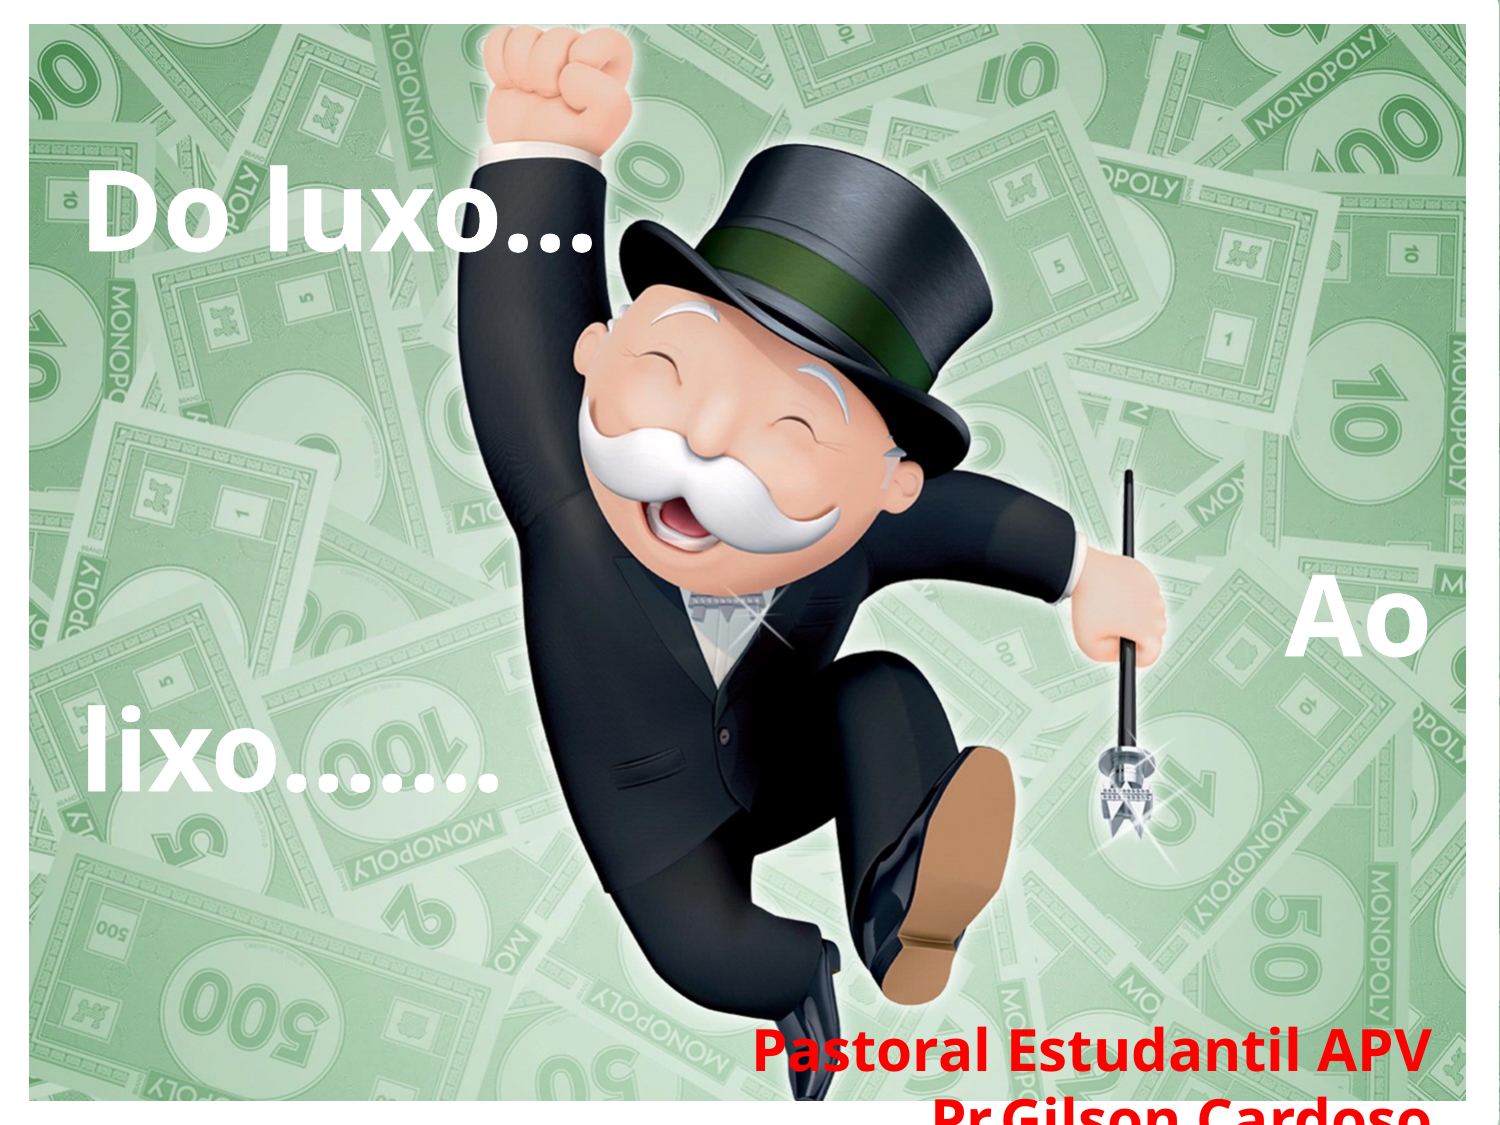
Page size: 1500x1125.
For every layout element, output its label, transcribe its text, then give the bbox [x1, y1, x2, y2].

text_box [10, 5, 1485, 1119]
text_box Do luxo... Ao lixo....... Pastoral Estudantil APV Pr.Gilson Cardoso [64, 131, 1447, 1125]
picture [0, 0, 1500, 1125]
